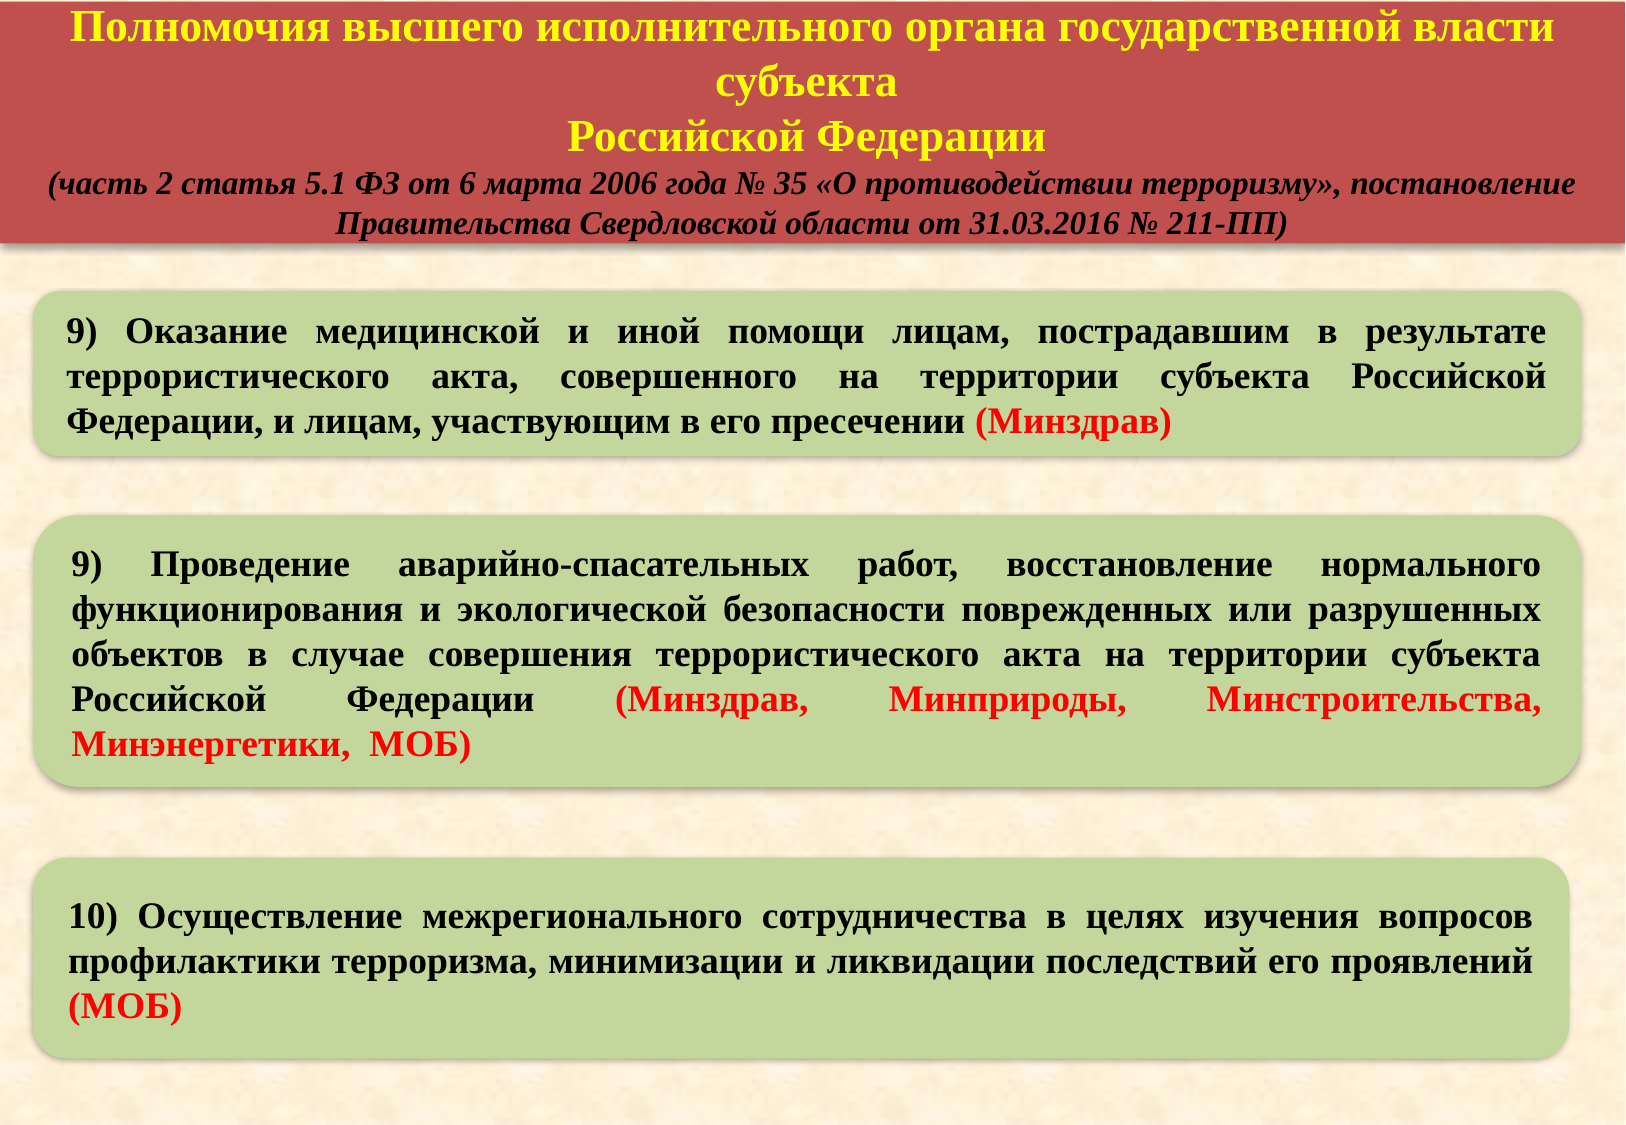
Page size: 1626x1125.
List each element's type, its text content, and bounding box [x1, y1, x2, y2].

text_box 9) Проведение аварийно-спасательных работ, восстановление нормального функционирования и экологической безопасности поврежденных или разрушенных объектов в случае совершения террористического акта на территории субъекта Российской Федерации (Минздрав, Минприроды, Минстроительства, Минэнергетики, МОБ) [32, 515, 1582, 787]
text_box Полномочия высшего исполнительного органа государственной власти субъекта Российской Федерации (часть 2 статья 5.1 ФЗ от 6 марта 2006 года № 35 «О противодействии терроризму», постановление Правительства Свердловской области от 31.03.2016 № 211-ПП) [0, 1, 1625, 244]
text_box 10) Осуществление межрегионального сотрудничества в целях изучения вопросов профилактики терроризма, минимизации и ликвидации последствий его проявлений (МОБ) [32, 857, 1570, 1059]
picture [0, 0, 1626, 1125]
text_box 9) Оказание медицинской и иной помощи лицам, пострадавшим в результате террористического акта, совершенного на территории субъекта Российской Федерации, и лицам, участвующим в его пресечении (Минздрав) [32, 290, 1581, 457]
